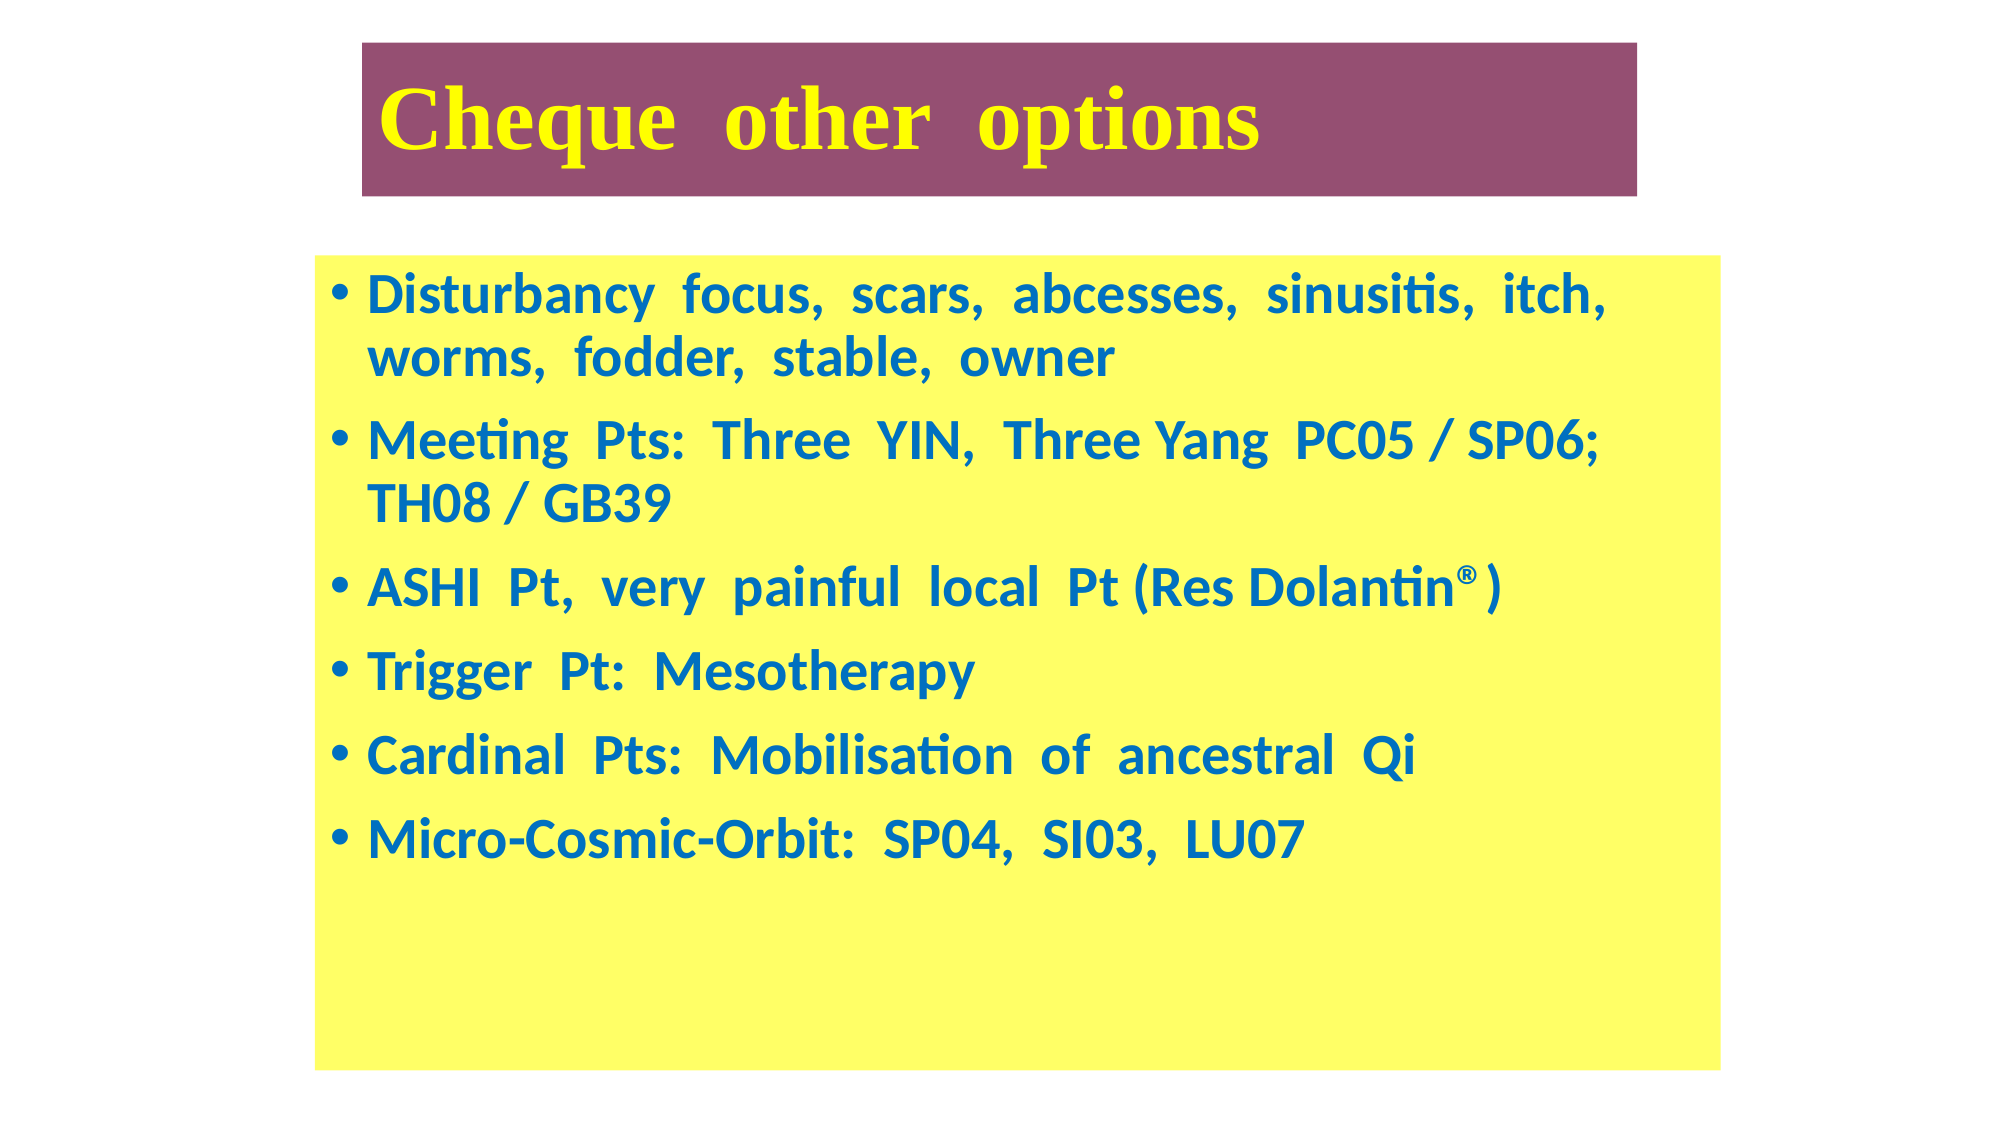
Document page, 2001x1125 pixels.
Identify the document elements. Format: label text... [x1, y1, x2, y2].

list Disturbancy focus, scars, abcesses, sinusitis, itch, worms, fodder, stable, owner Meeting Pts: Three YIN, Three Yang PC05 / SP06; TH08 / GB39 ASHI Pt, very painful local Pt (Res Dolantin®) Trigger Pt: Mesotherapy Cardinal Pts: Mobilisation of ancestral Qi Micro-Cosmic-Orbit: SP04, SI03, LU07 [314, 255, 1721, 1071]
title Cheque other options [362, 42, 1638, 197]
